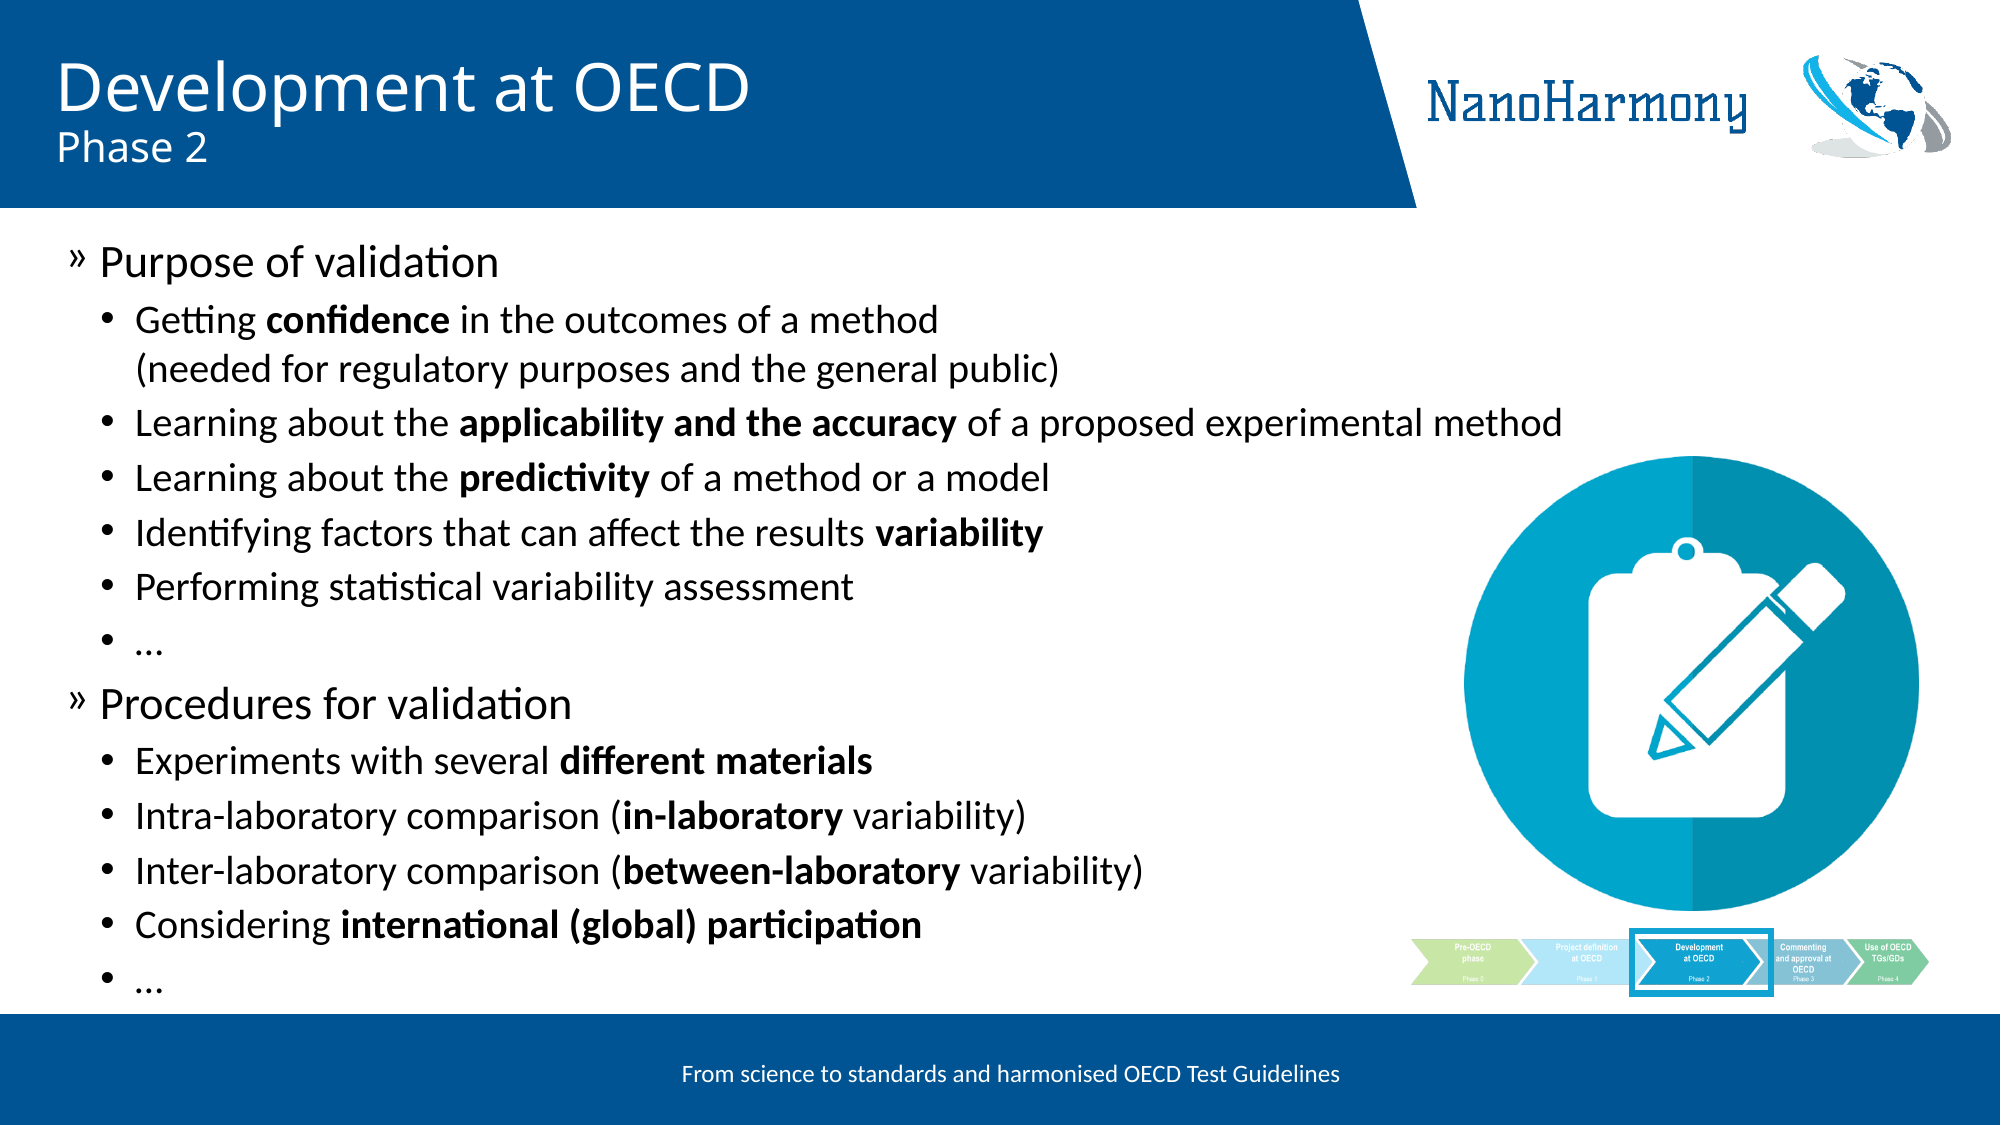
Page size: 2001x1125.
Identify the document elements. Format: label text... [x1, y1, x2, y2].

list Purpose of validation Getting confidence in the outcomes of a method (needed for regulatory purposes and the general public) Learning about the applicability and the accuracy of a proposed experimental method Learning about the predictivity of a method or a model Identifying factors that can affect the results variability Performing statistical variability assessment … Procedures for validation Experiments with several different materials Intra-laboratory comparison (in-laboratory variability) Inter-laboratory comparison (between-laboratory variability) Considering international (global) participation … [50, 223, 1935, 1014]
text_box [1772, 924, 1939, 993]
footer From science to standards and harmonised OECD Test Guidelines [302, 1042, 1721, 1103]
picture [1411, 938, 1929, 987]
text_box [1399, 924, 1633, 1003]
picture [1410, 37, 1961, 171]
picture [1464, 702, 1686, 912]
text_box [1631, 930, 1772, 938]
text_box [1631, 987, 1772, 995]
title Development at OECD Phase 2 [49, 31, 1357, 195]
picture [1589, 456, 1919, 912]
picture [1464, 456, 1674, 664]
